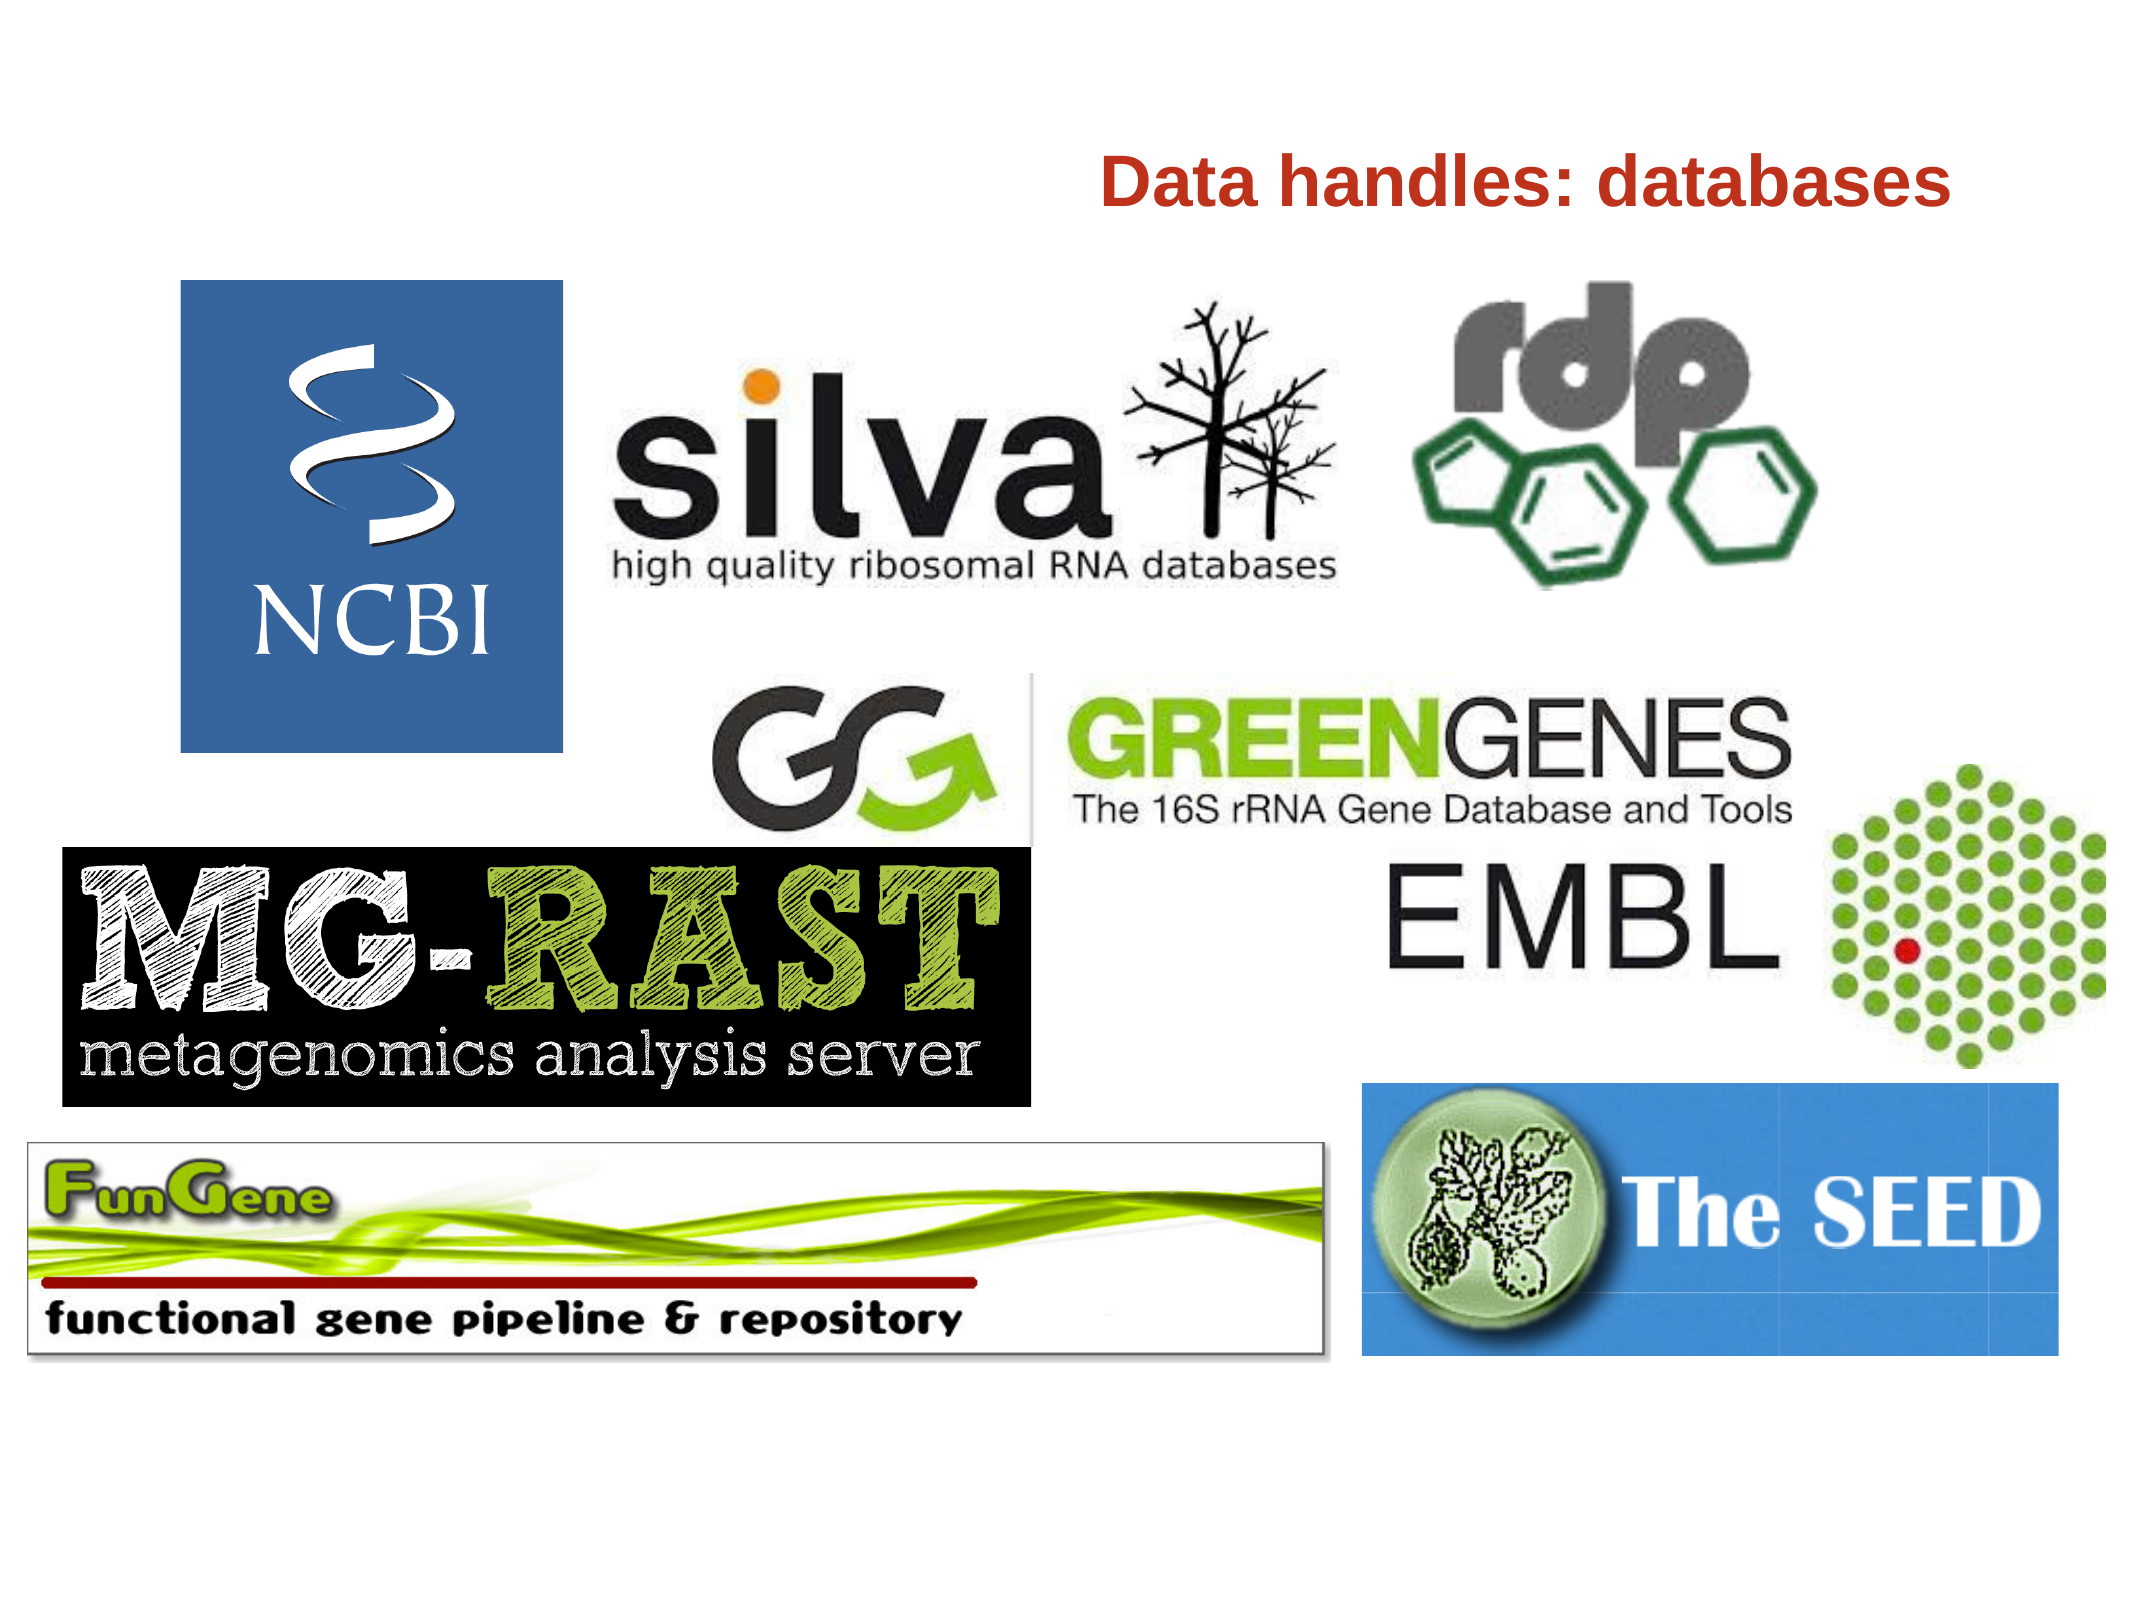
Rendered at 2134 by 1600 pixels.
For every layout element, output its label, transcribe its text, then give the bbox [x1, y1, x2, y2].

text_box [1621, 1176, 2058, 1249]
text_box [1637, 1083, 2059, 1356]
text_box [62, 847, 1032, 1107]
text_box [712, 673, 1793, 848]
text_box [27, 1142, 1331, 1363]
text_box [1409, 280, 1824, 591]
text_box [74, 859, 1001, 1095]
text_box [1361, 1082, 1637, 1356]
text_box [180, 280, 564, 753]
title Data handles: databases [178, 133, 1955, 211]
text_box [605, 292, 1346, 588]
text_box [1389, 764, 2107, 1069]
